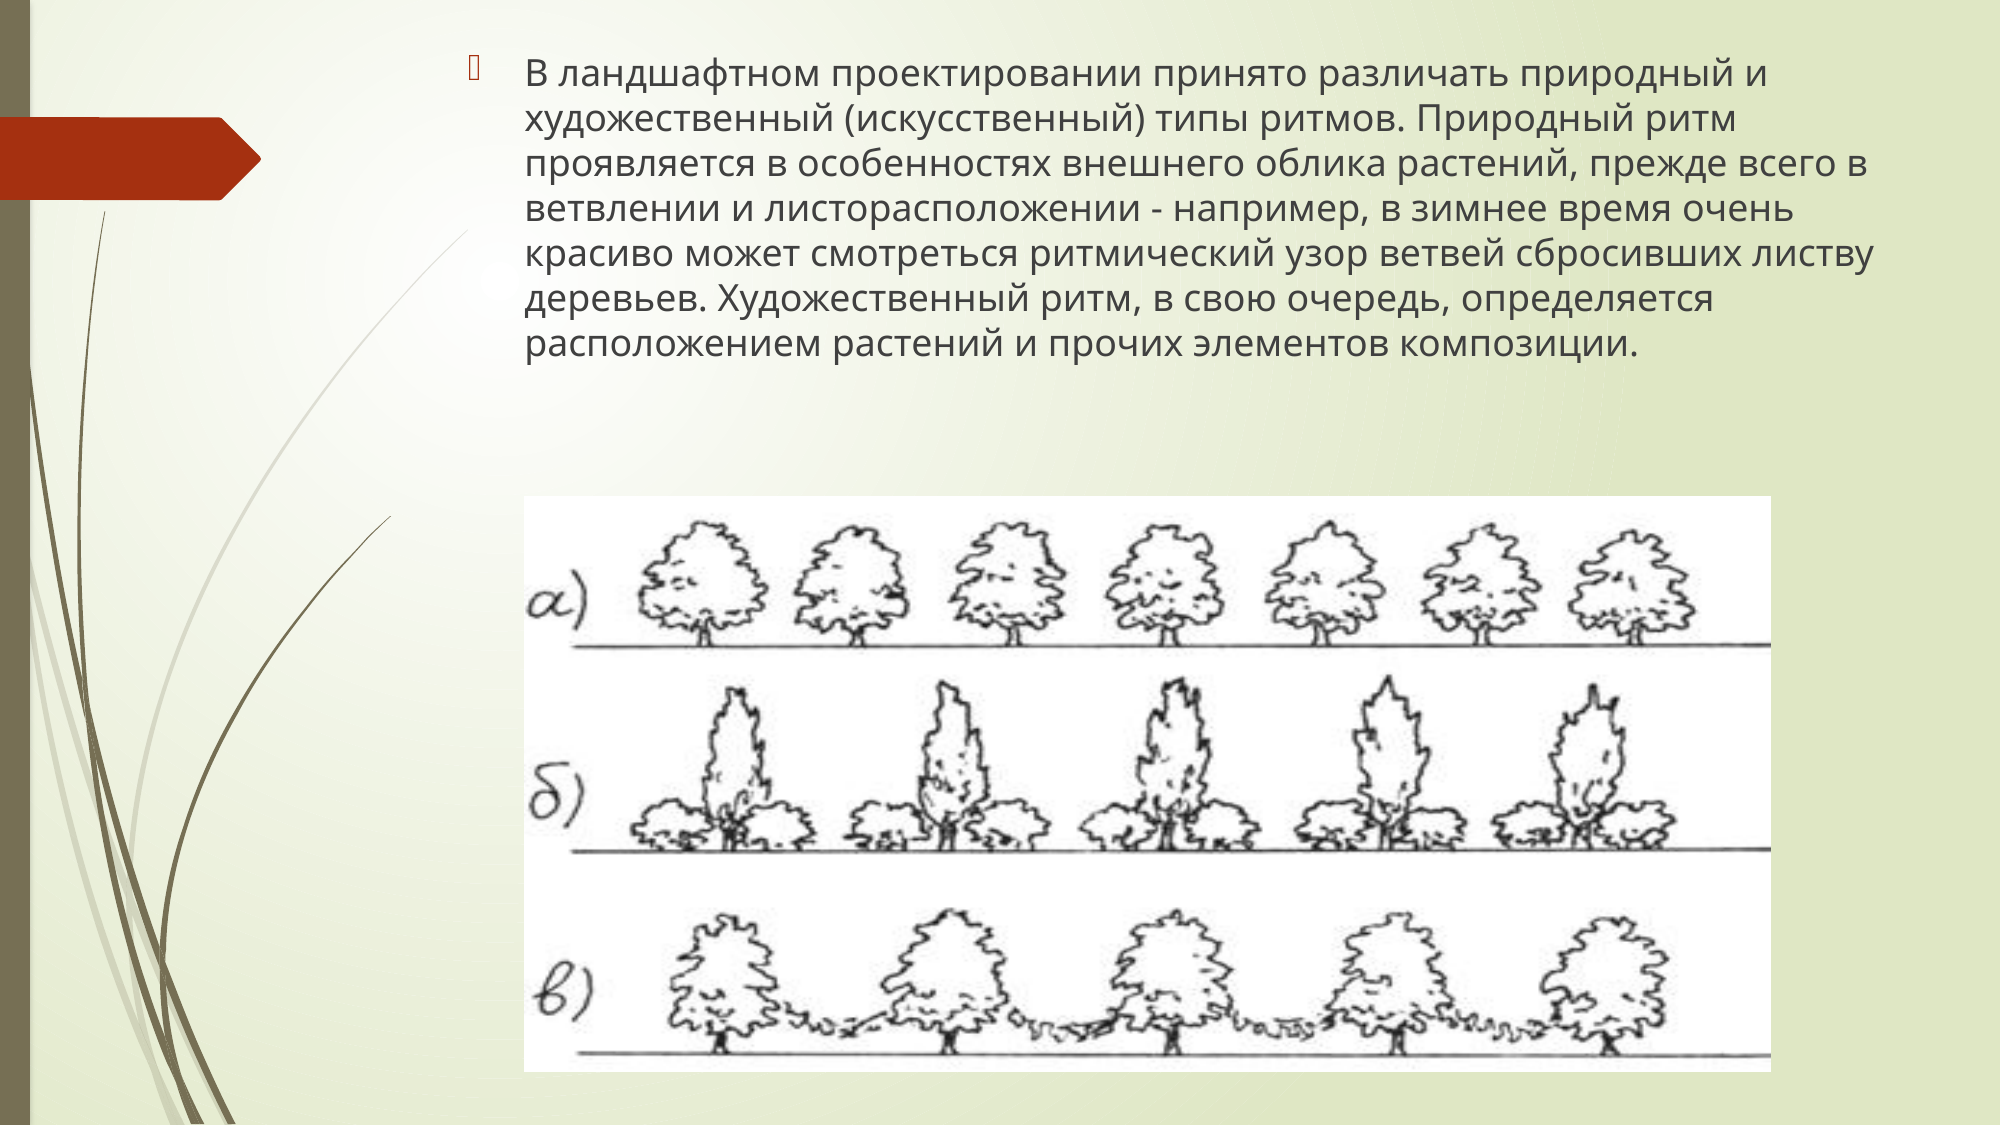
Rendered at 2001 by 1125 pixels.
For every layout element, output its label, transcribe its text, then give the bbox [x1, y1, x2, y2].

list В ландшафтном проектировании принято различать природный и художественный (искусственный) типы ритмов. Природный ритм проявляется в особенностях внешнего облика растений, прежде всего в ветвлении и листорасположении - например, в зимнее время очень красиво может смотреться ритмический узор ветвей сбросивших листву деревьев. Художественный ритм, в свою очередь, определяется расположением растений и прочих элементов композиции. [453, 41, 1916, 436]
picture [524, 496, 1771, 1072]
